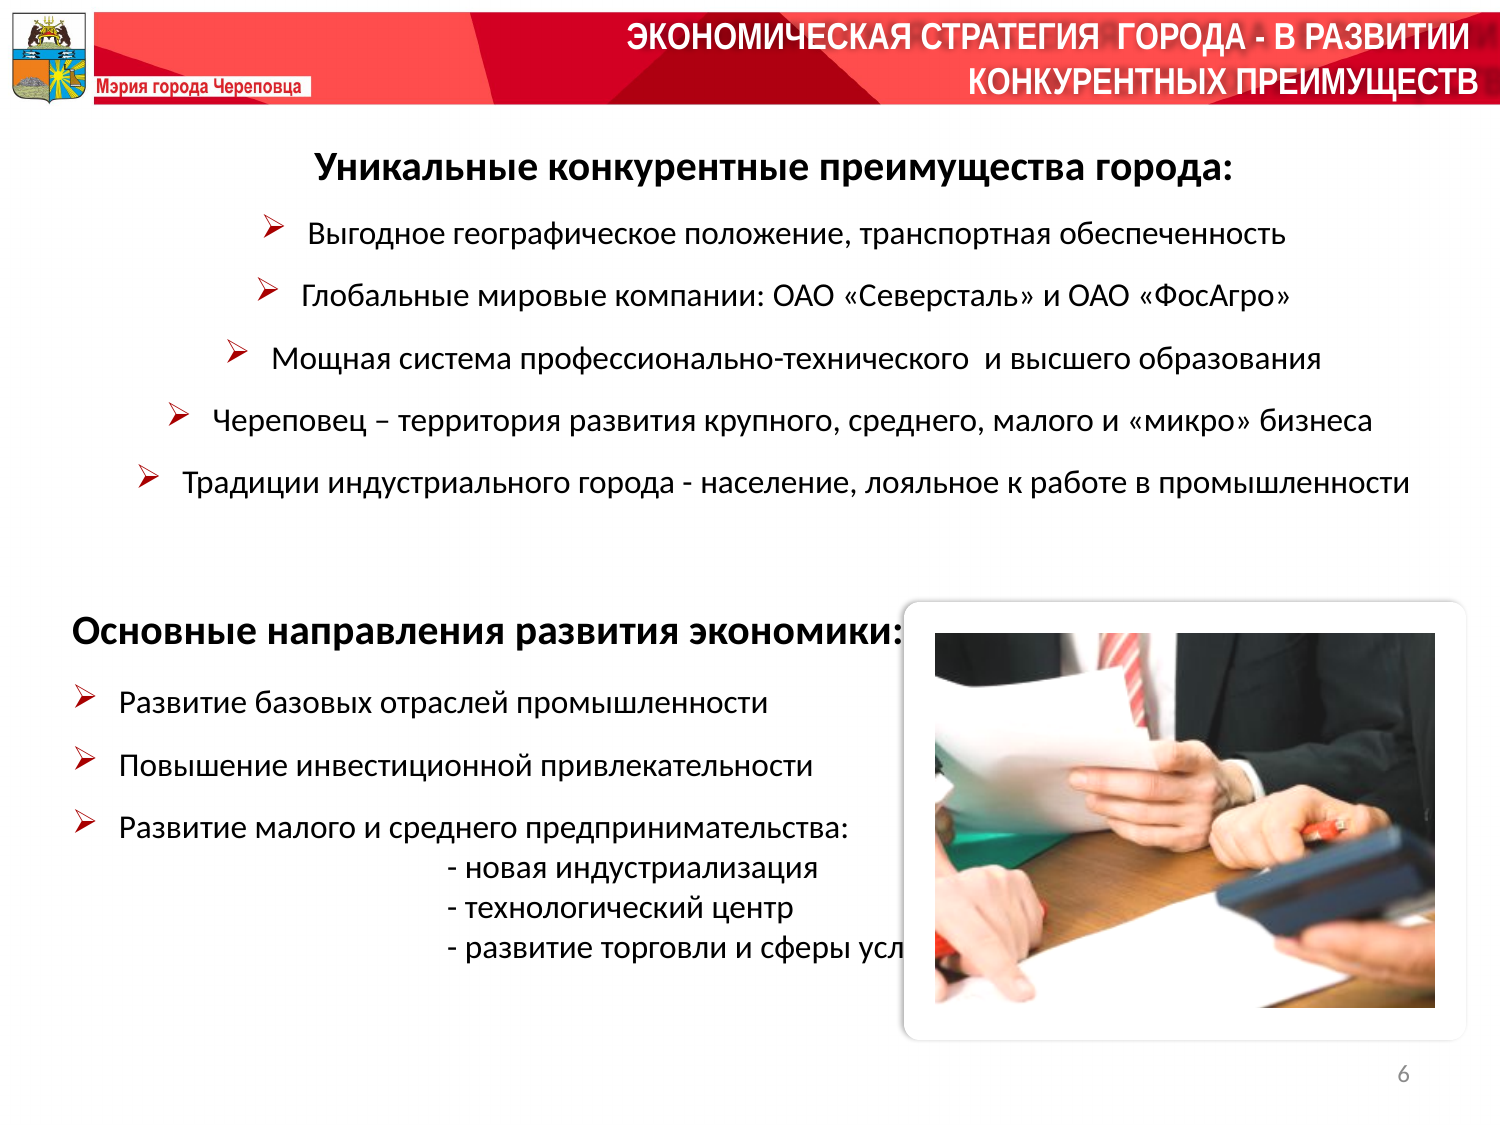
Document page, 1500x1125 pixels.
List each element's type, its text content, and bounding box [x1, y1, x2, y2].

picture [0, 0, 1500, 1125]
text_box ЭКОНОМИЧЕСКАЯ СТРАТЕГИЯ ГОРОДА - В РАЗВИТИИ КОНКУРЕНТНЫХ ПРЕИМУЩЕСТВ [100, 4, 1495, 110]
slide_number 6 [1074, 1042, 1425, 1103]
text_box Уникальные конкурентные преимущества города: Выгодное географическое положение, транспортная обеспеченность Глобальные мировые компании: ОАО «Северсталь» и ОАО «ФосАгро» Мощная система профессионально-технического и высшего образования Череповец – территория развития крупного, среднего, малого и «микро» бизнеса Традиции индустриального города - население, лояльное к работе в промышленности Основные направления развития экономики: Развитие базовых отраслей промышленности Повышение инвестиционной привлекательности Развитие малого и среднего предпринимательства: - новая индустриализация - технологический центр - развитие торговли и сферы услуг [57, 131, 1491, 973]
